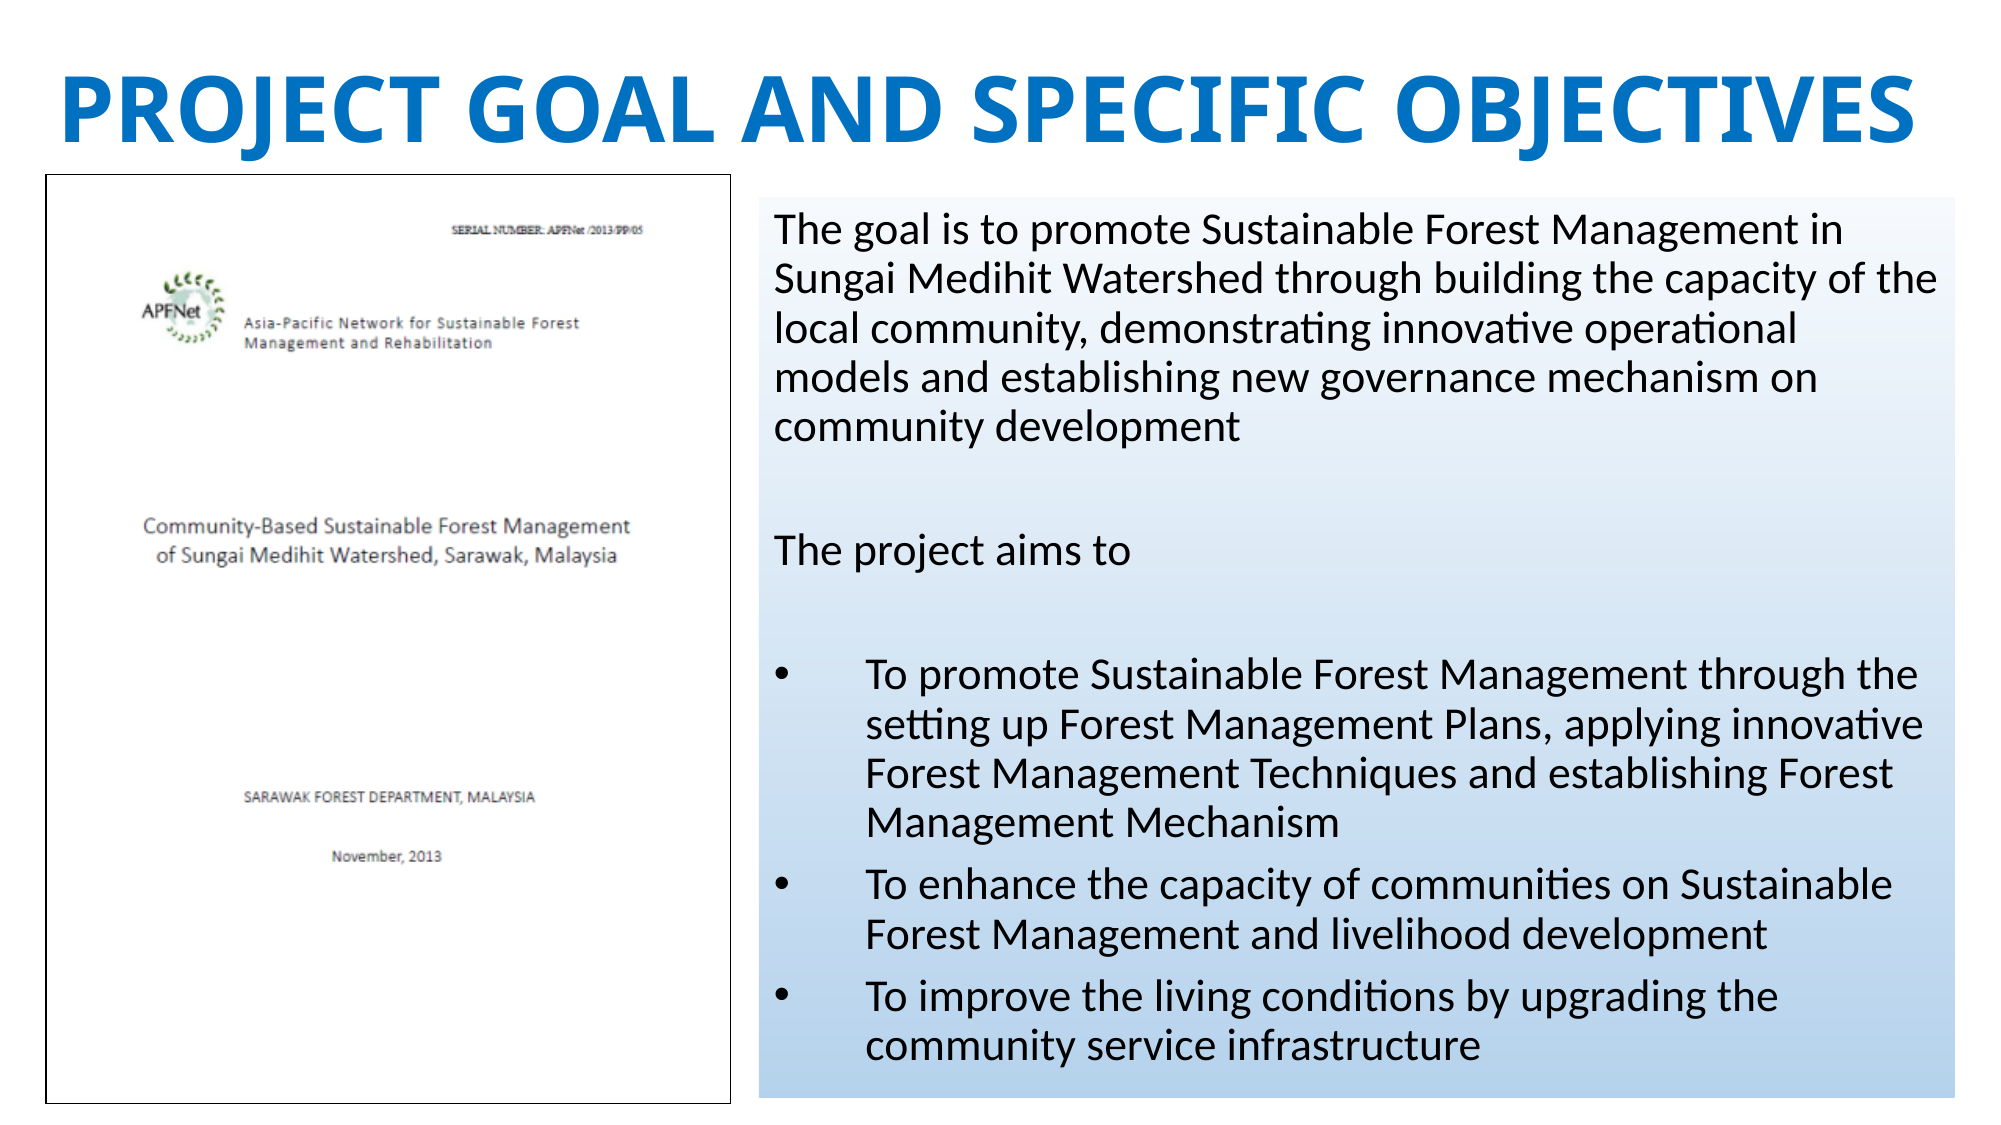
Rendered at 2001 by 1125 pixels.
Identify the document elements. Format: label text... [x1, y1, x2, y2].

title PROJECT GOAL AND SPECIFIC OBJECTIVES [0, 0, 2000, 225]
picture [46, 175, 730, 1103]
subtitle The goal is to promote Sustainable Forest Management in Sungai Medihit Watershed through building the capacity of the local community, demonstrating innovative operational models and establishing new governance mechanism on community development The project aims to To promote Sustainable Forest Management through the setting up Forest Management Plans, applying innovative Forest Management Techniques and establishing Forest Management Mechanism To enhance the capacity of communities on Sustainable Forest Management and livelihood development To improve the living conditions by upgrading the community service infrastructure [758, 197, 1955, 1098]
